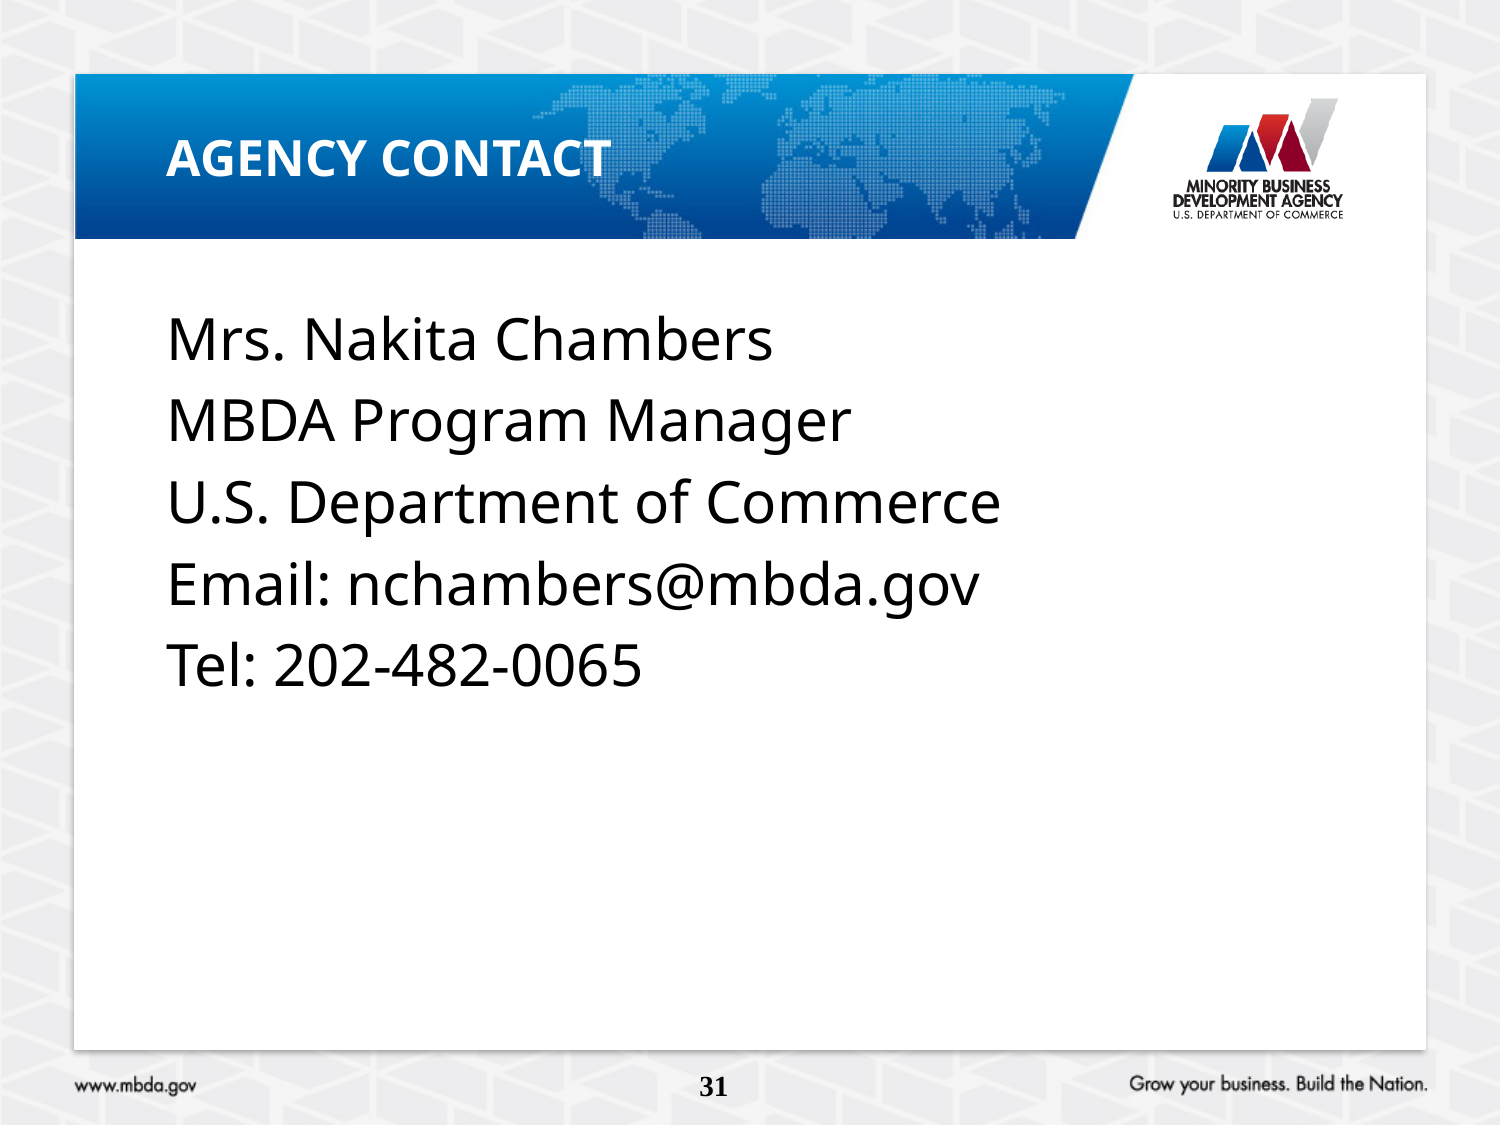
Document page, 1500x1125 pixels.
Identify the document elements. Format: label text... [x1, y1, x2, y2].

title Agency contact [151, 74, 1425, 239]
picture [0, 0, 1500, 1125]
text_box 31 [643, 1060, 785, 1111]
list Mrs. Nakita Chambers MBDA Program Manager U.S. Department of Commerce Email: nchambers@mbda.gov Tel: 202-482-0065 [151, 294, 1425, 1005]
